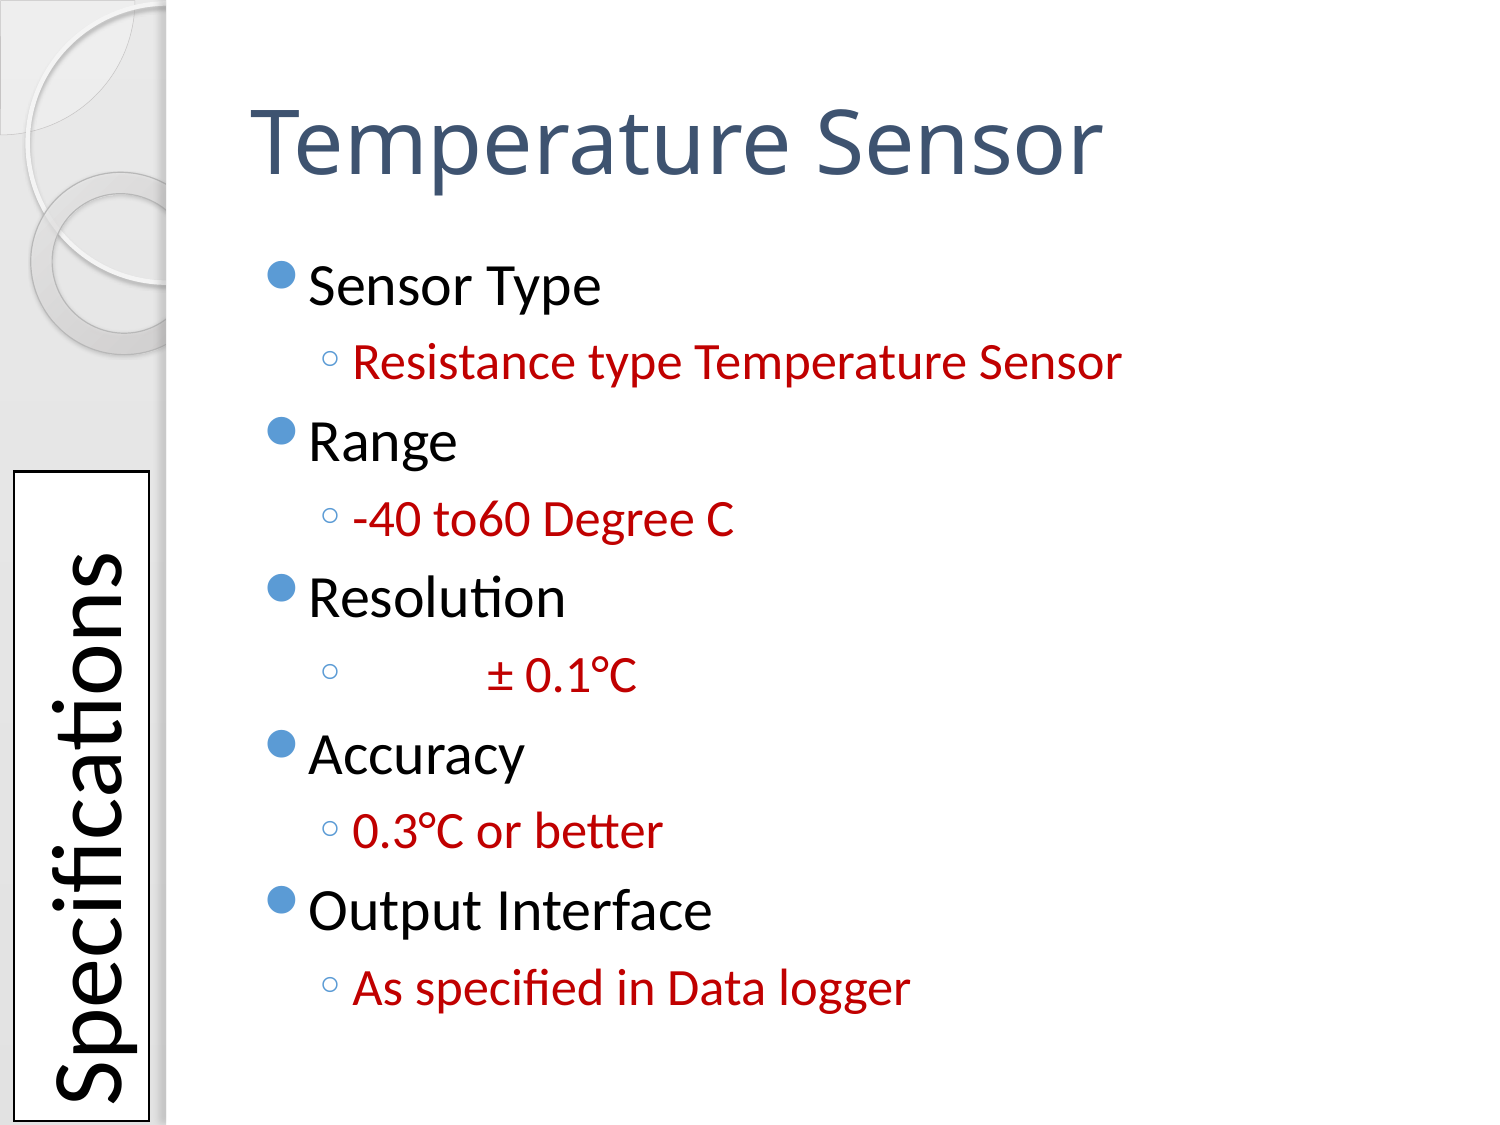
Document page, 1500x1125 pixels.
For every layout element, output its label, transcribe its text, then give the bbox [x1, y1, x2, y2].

title Temperature Sensor [235, 45, 1466, 233]
text_box Specifications [13, 470, 150, 1122]
list Sensor Type Resistance type Temperature Sensor Range -40 to60 Degree C Resolution ± 0.1°C Accuracy 0.3°C or better Output Interface As specified in Data logger [235, 237, 1466, 1025]
